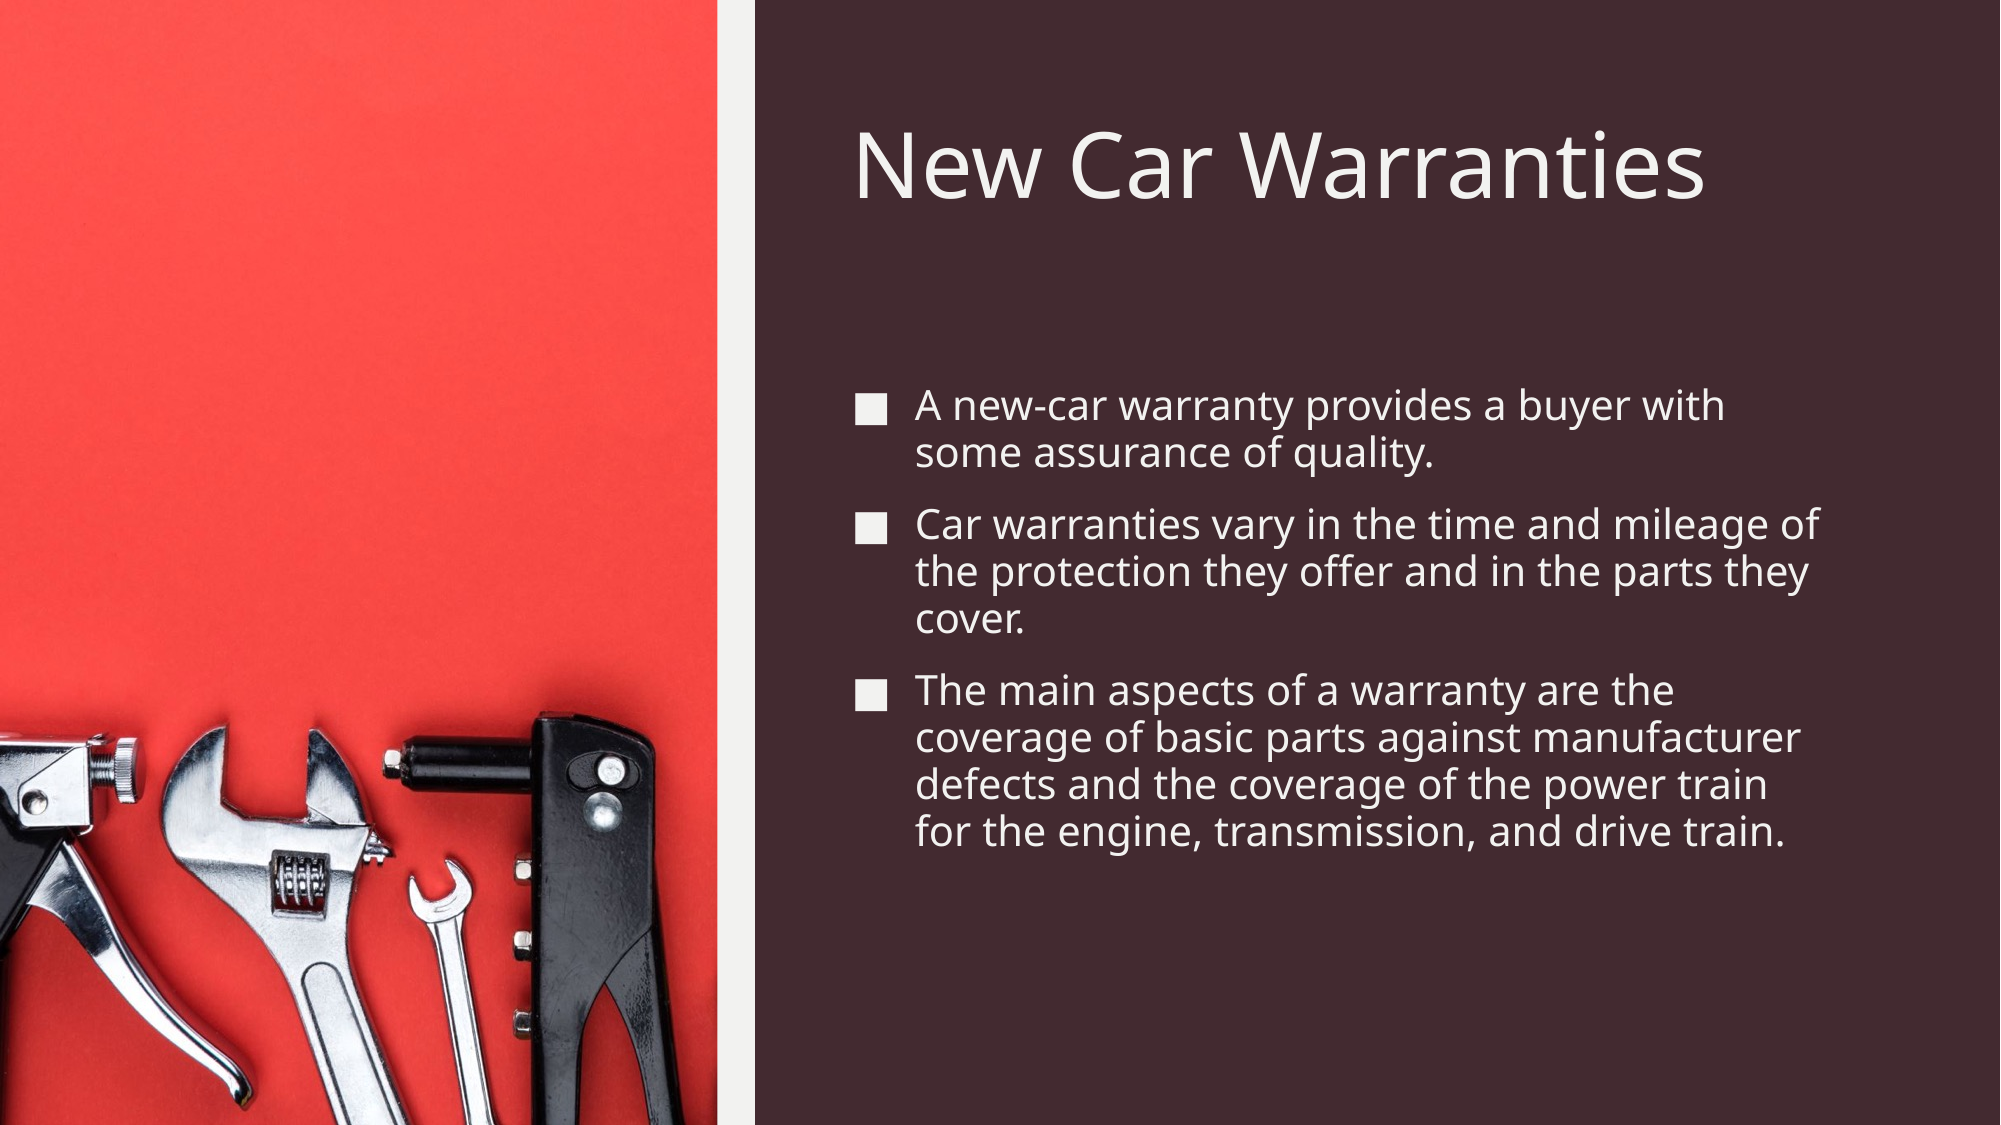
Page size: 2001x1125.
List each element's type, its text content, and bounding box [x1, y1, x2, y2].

picture [0, 0, 755, 1125]
title New Car Warranties [836, 112, 1850, 357]
list A new-car warranty provides a buyer with some assurance of quality. Car warranties vary in the time and mileage of the protection they offer and in the parts they cover. The main aspects of a warranty are the coverage of basic parts against manufacturer defects and the coverage of the power train for the engine, transmission, and drive train. [836, 375, 1850, 963]
